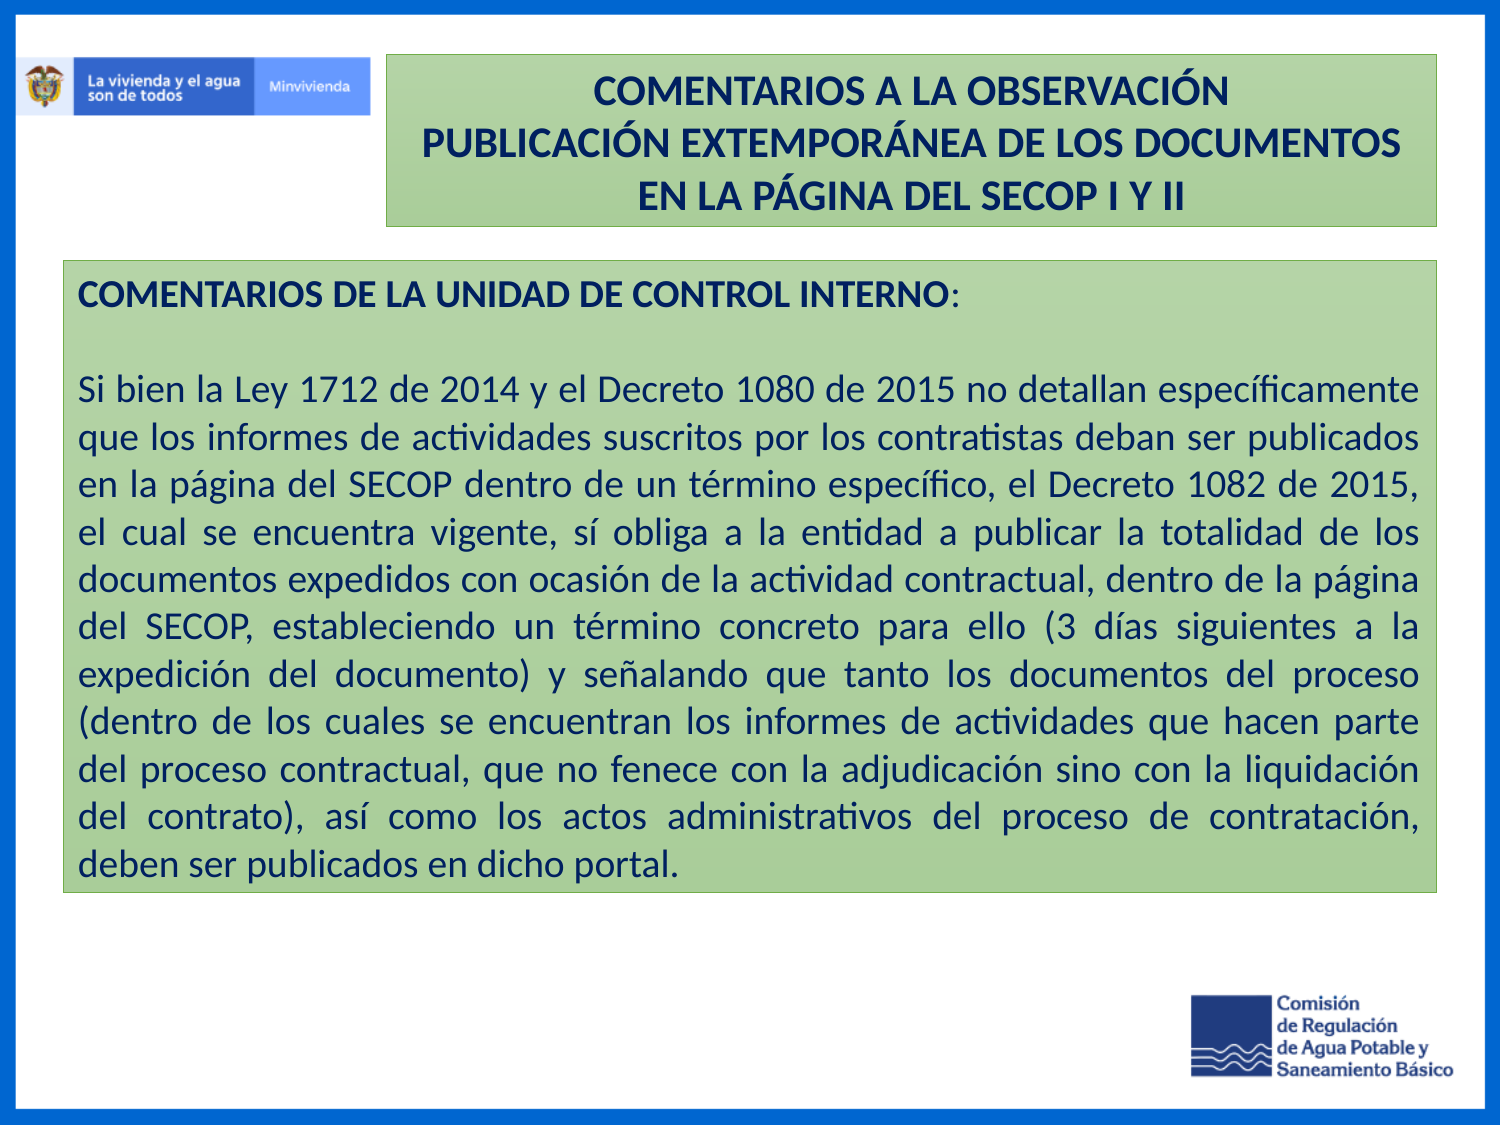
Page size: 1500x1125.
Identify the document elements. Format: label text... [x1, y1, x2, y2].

text_box COMENTARIOS DE LA UNIDAD DE CONTROL INTERNO: Si bien la Ley 1712 de 2014 y el Decreto 1080 de 2015 no detallan específicamente que los informes de actividades suscritos por los contratistas deban ser publicados en la página del SECOP dentro de un término específico, el Decreto 1082 de 2015, el cual se encuentra vigente, sí obliga a la entidad a publicar la totalidad de los documentos expedidos con ocasión de la actividad contractual, dentro de la página del SECOP, estableciendo un término concreto para ello (3 días siguientes a la expedición del documento) y señalando que tanto los documentos del proceso (dentro de los cuales se encuentran los informes de actividades que hacen parte del proceso contractual, que no fenece con la adjudicación sino con la liquidación del contrato), así como los actos administrativos del proceso de contratación, deben ser publicados en dicho portal. [63, 260, 1437, 893]
text_box COMENTARIOS A LA OBSERVACIÓN PUBLICACIÓN EXTEMPORÁNEA DE LOS DOCUMENTOS EN LA PÁGINA DEL SECOP I Y II [386, 54, 1437, 227]
picture [0, 0, 1500, 1125]
